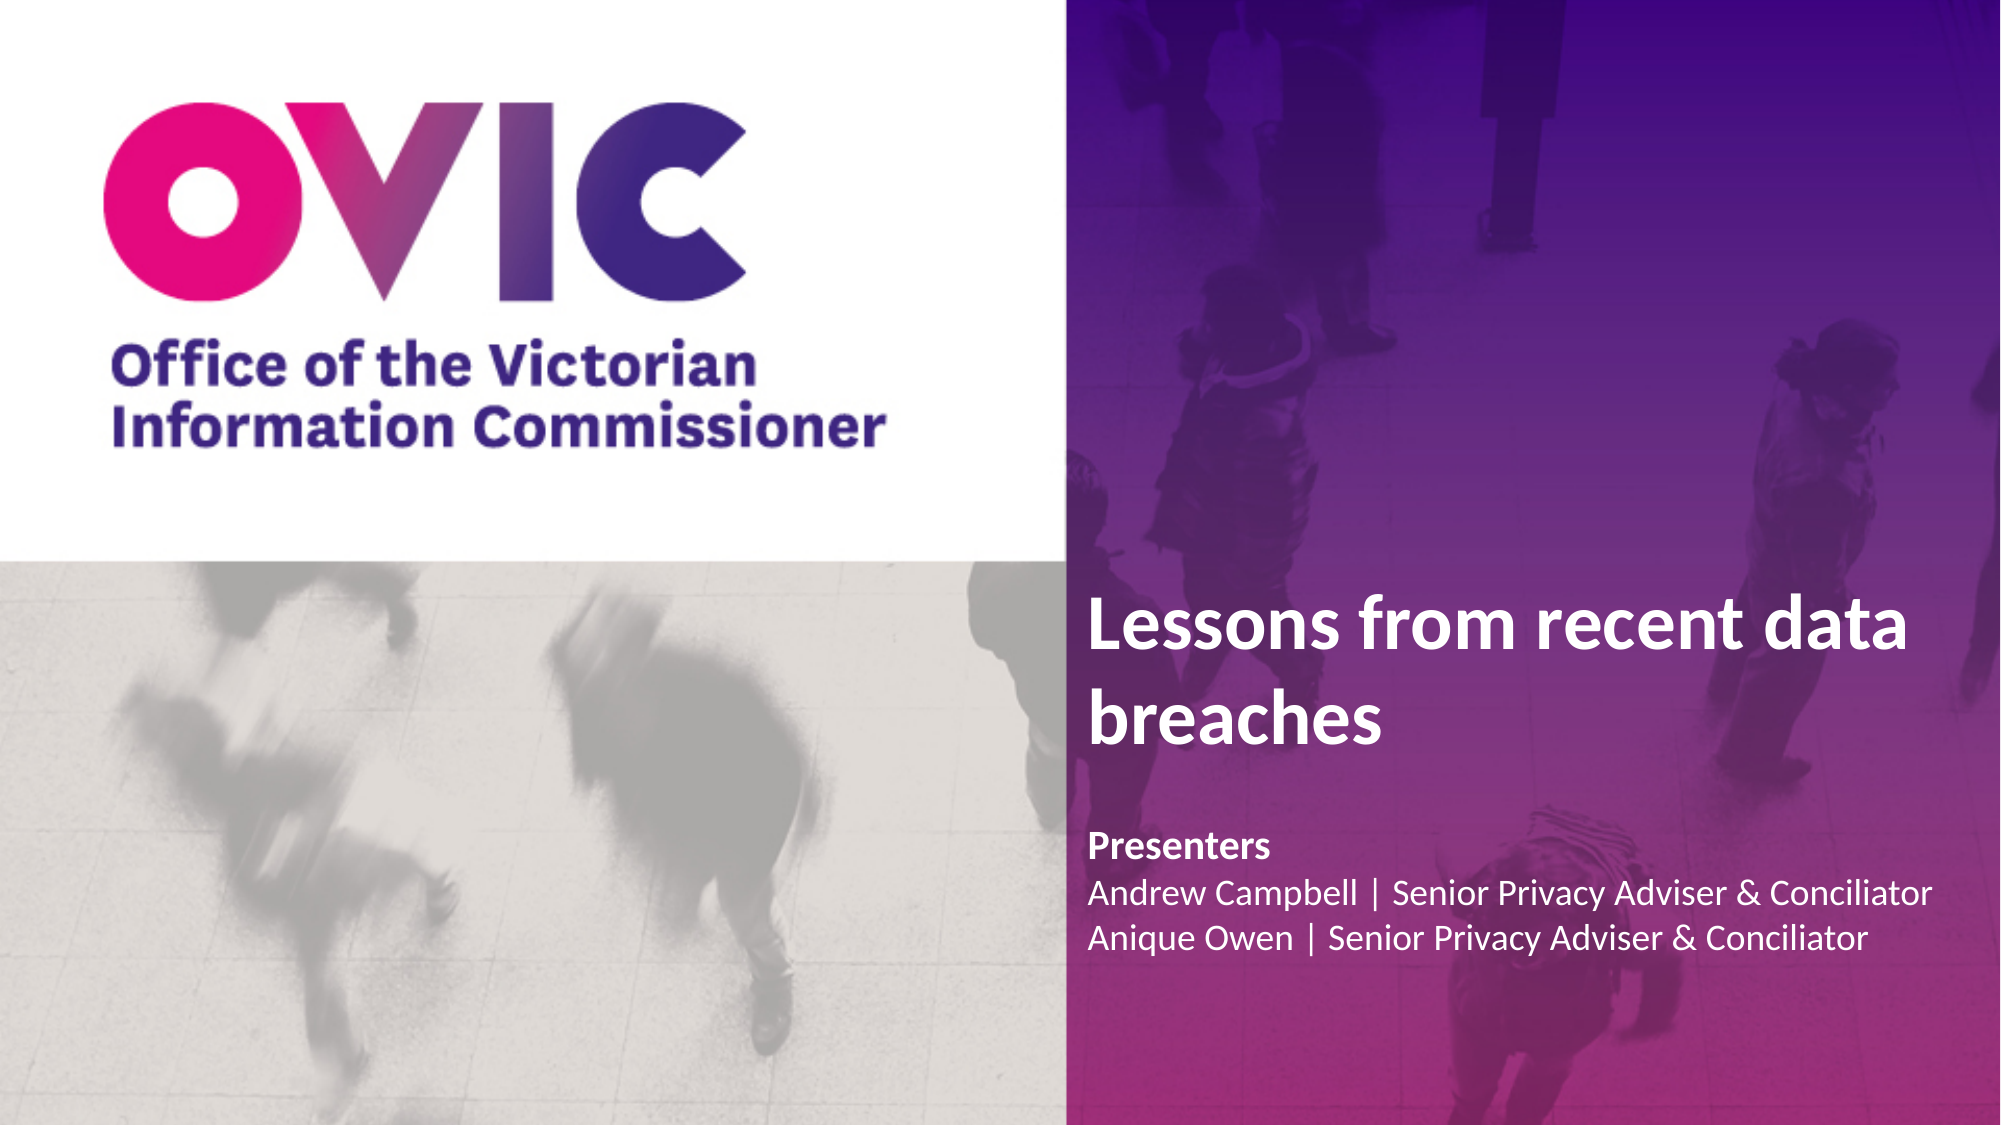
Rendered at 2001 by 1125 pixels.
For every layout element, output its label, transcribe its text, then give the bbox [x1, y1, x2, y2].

subtitle Presenters Andrew Campbell | Senior Privacy Adviser & Conciliator Anique Owen | Senior Privacy Adviser & Conciliator [1072, 810, 2000, 931]
picture [0, 0, 2001, 1125]
title Lessons from recent data breaches [1072, 562, 1945, 781]
